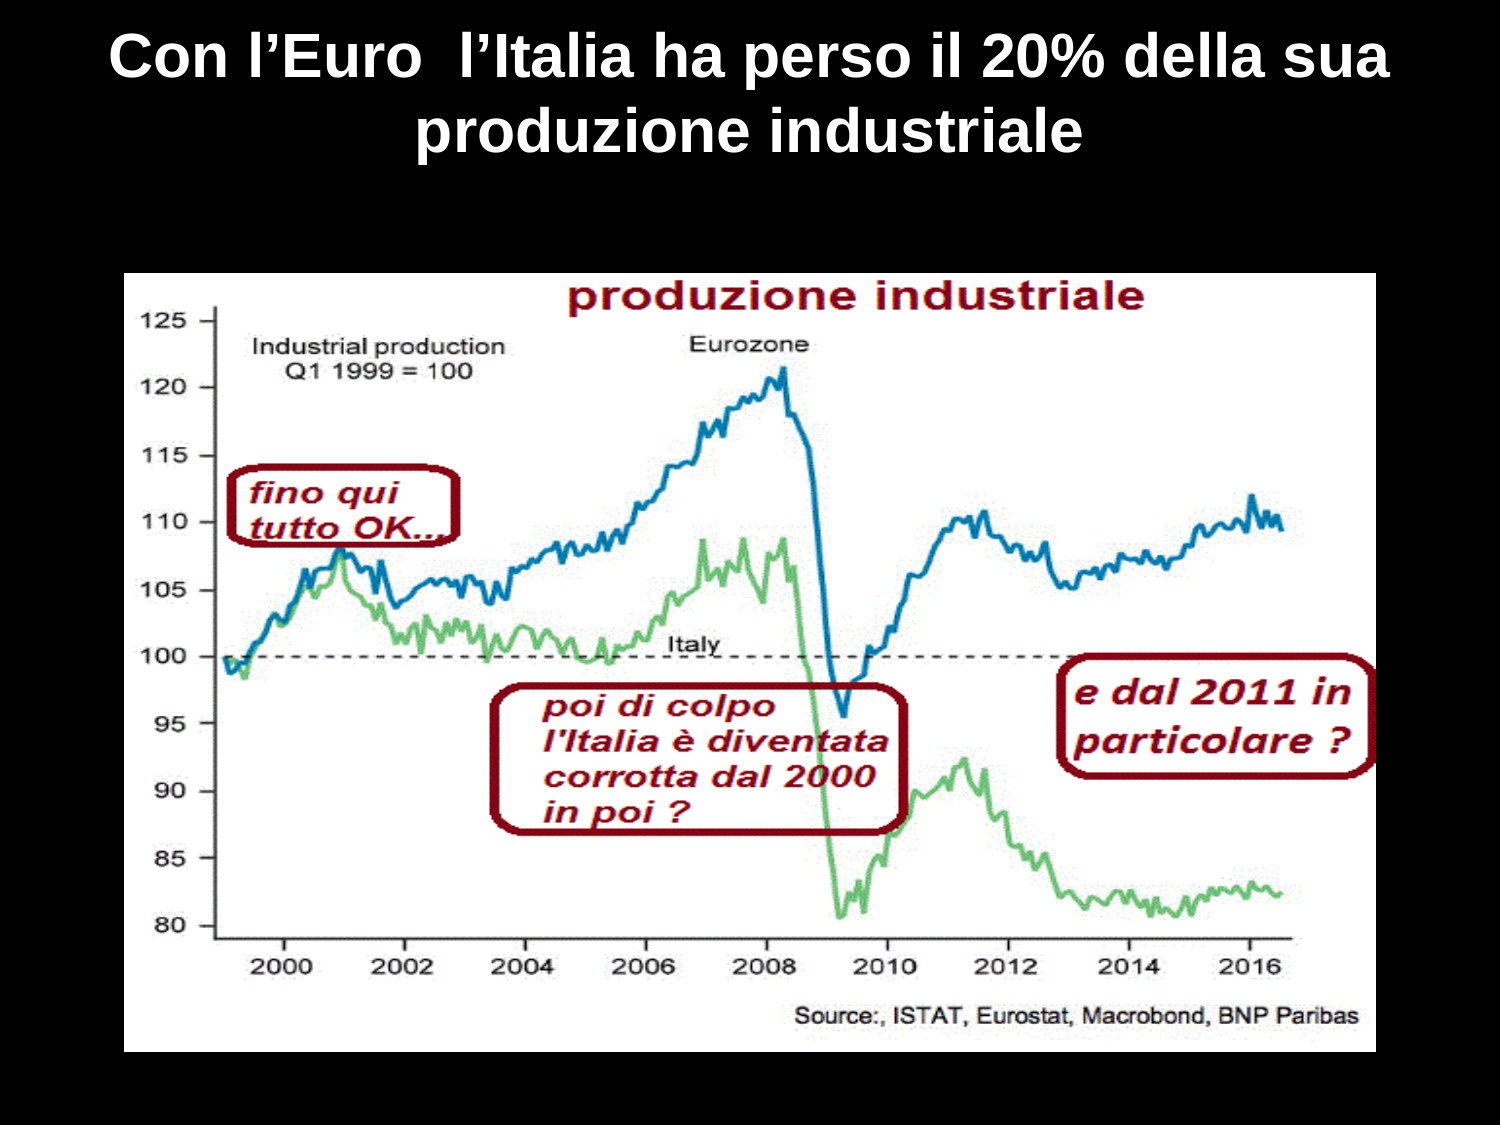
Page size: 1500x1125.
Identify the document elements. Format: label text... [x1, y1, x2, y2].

picture [123, 272, 1377, 1053]
text_box Con l’Euro l’Italia ha perso il 20% della sua produzione industriale [47, 0, 1453, 185]
